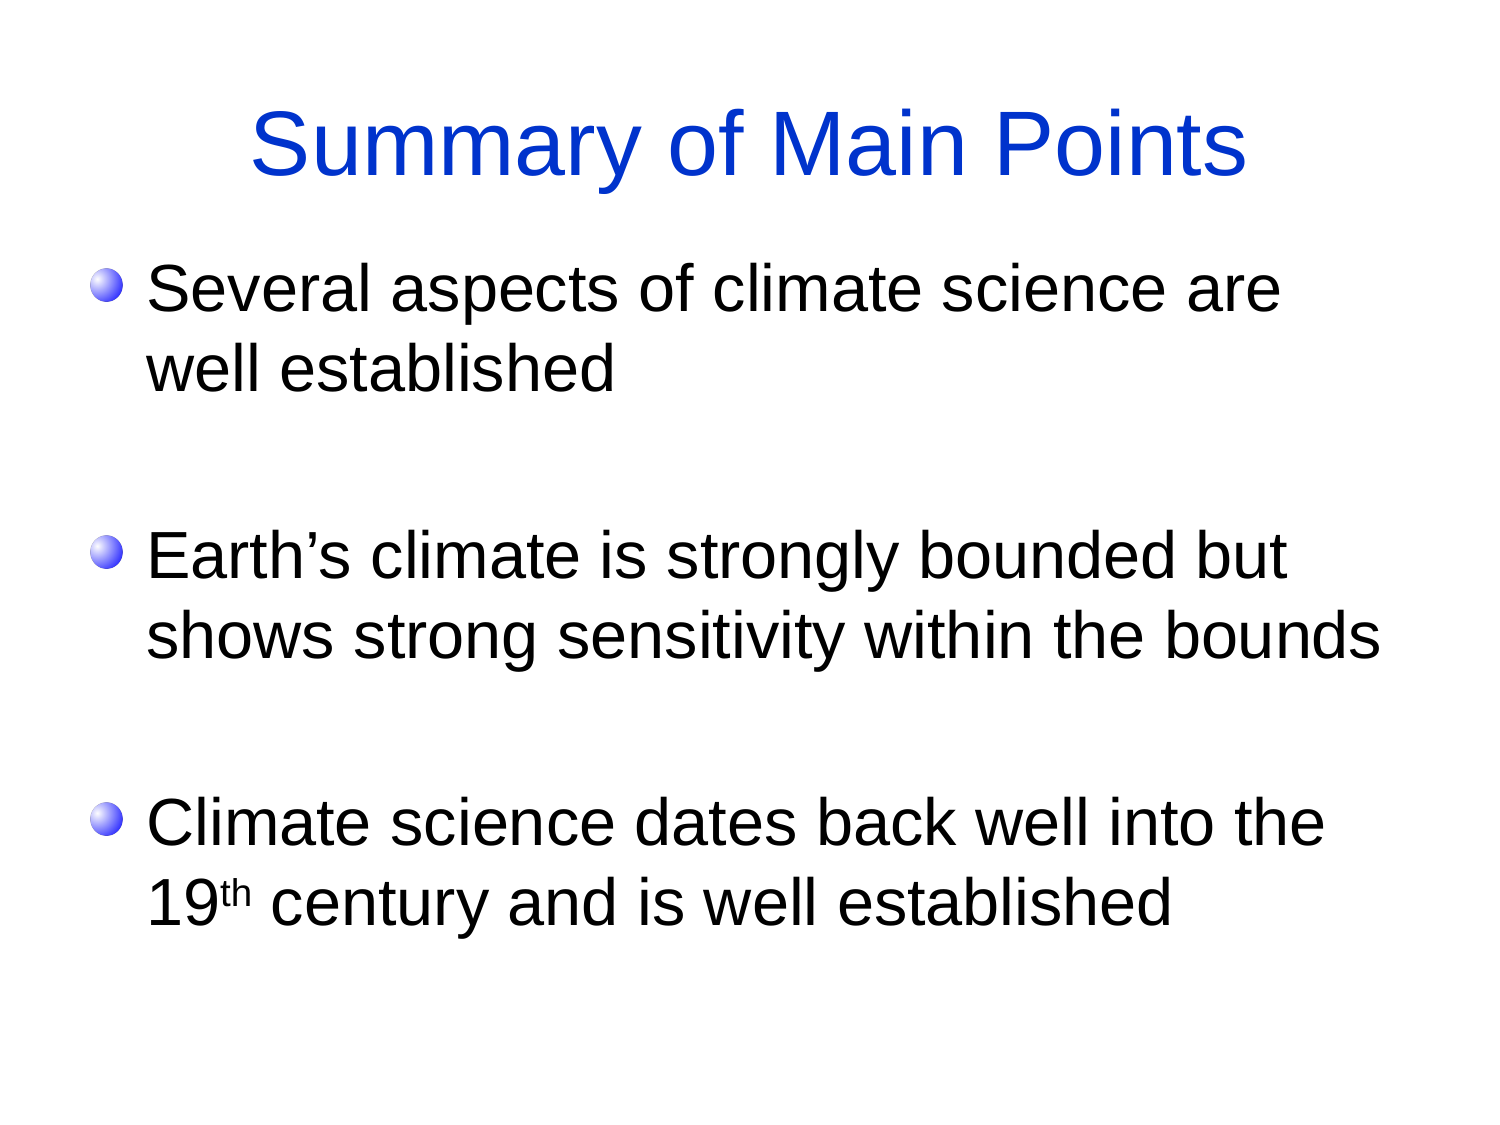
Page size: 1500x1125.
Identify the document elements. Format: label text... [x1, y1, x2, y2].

picture [90, 802, 123, 836]
list Several aspects of climate science are well established Earth’s climate is strongly bounded but shows strong sensitivity within the bounds Climate science dates back well into the 19th century and is well established [75, 237, 1425, 1075]
picture [90, 268, 123, 302]
title Summary of Main Points [75, 45, 1425, 233]
picture [90, 535, 123, 569]
